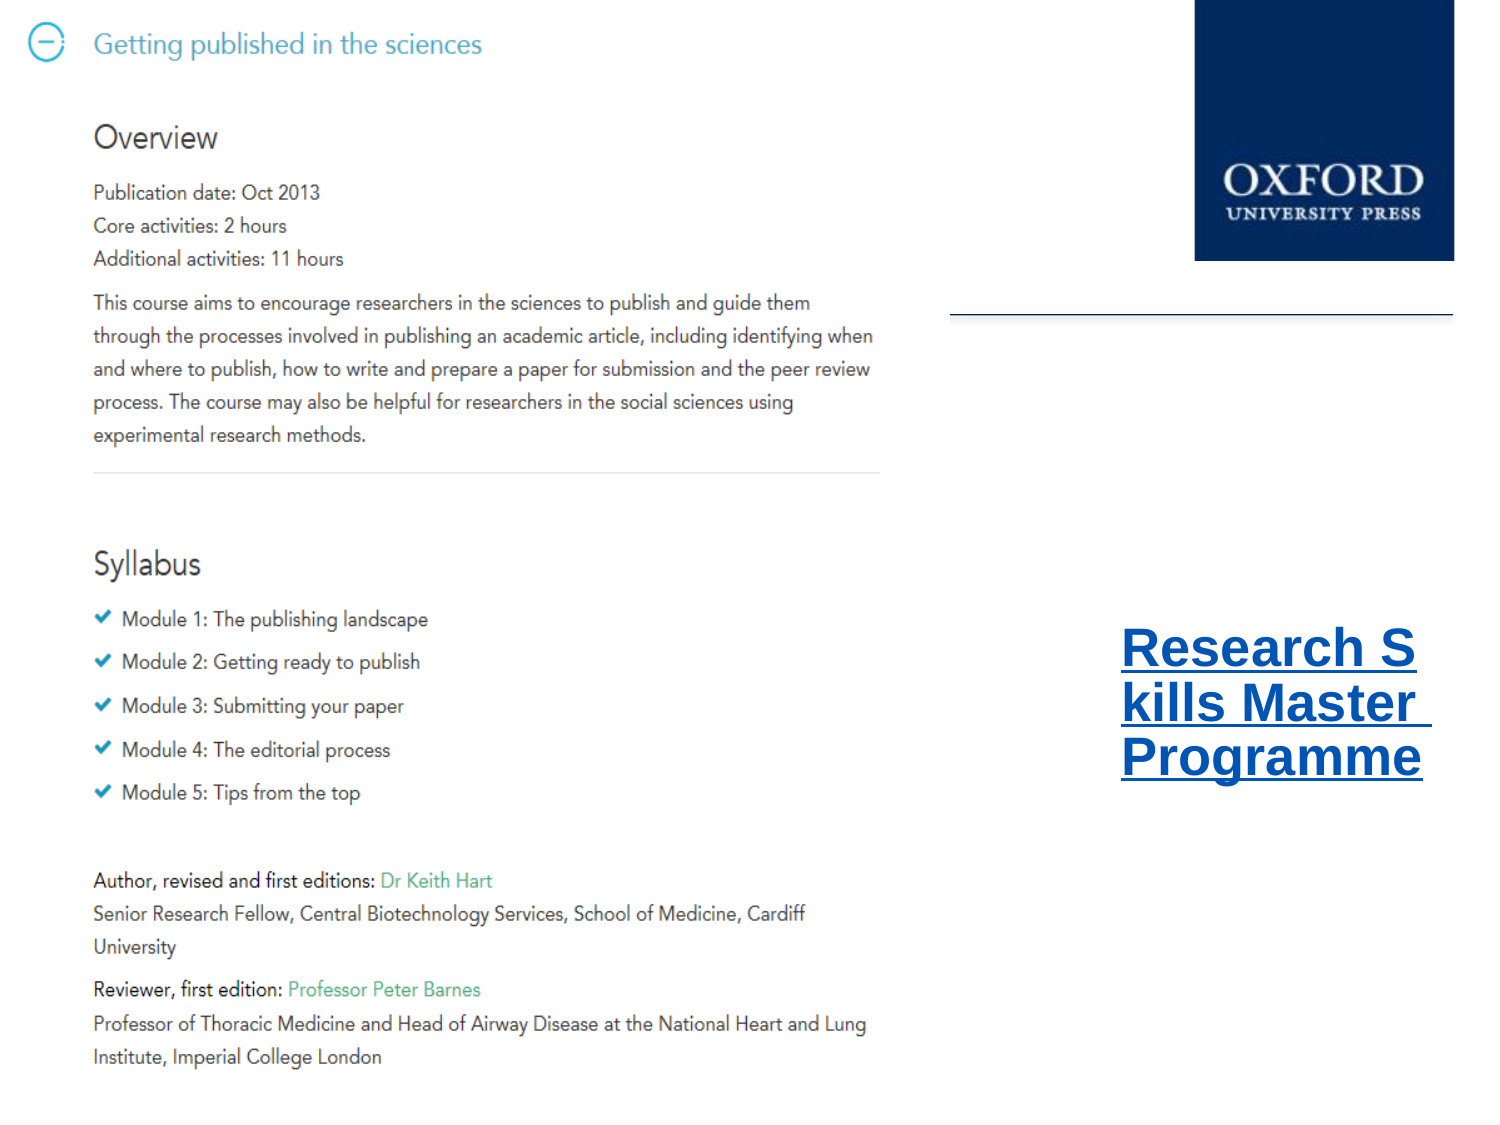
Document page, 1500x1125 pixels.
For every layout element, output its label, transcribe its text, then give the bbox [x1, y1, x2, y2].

picture [0, 0, 951, 1108]
picture [1194, 0, 1455, 261]
text_box Getting published in the arts Getting published in the sciences [954, 688, 1275, 839]
title Research Skills Master Programme [1121, 420, 1447, 678]
